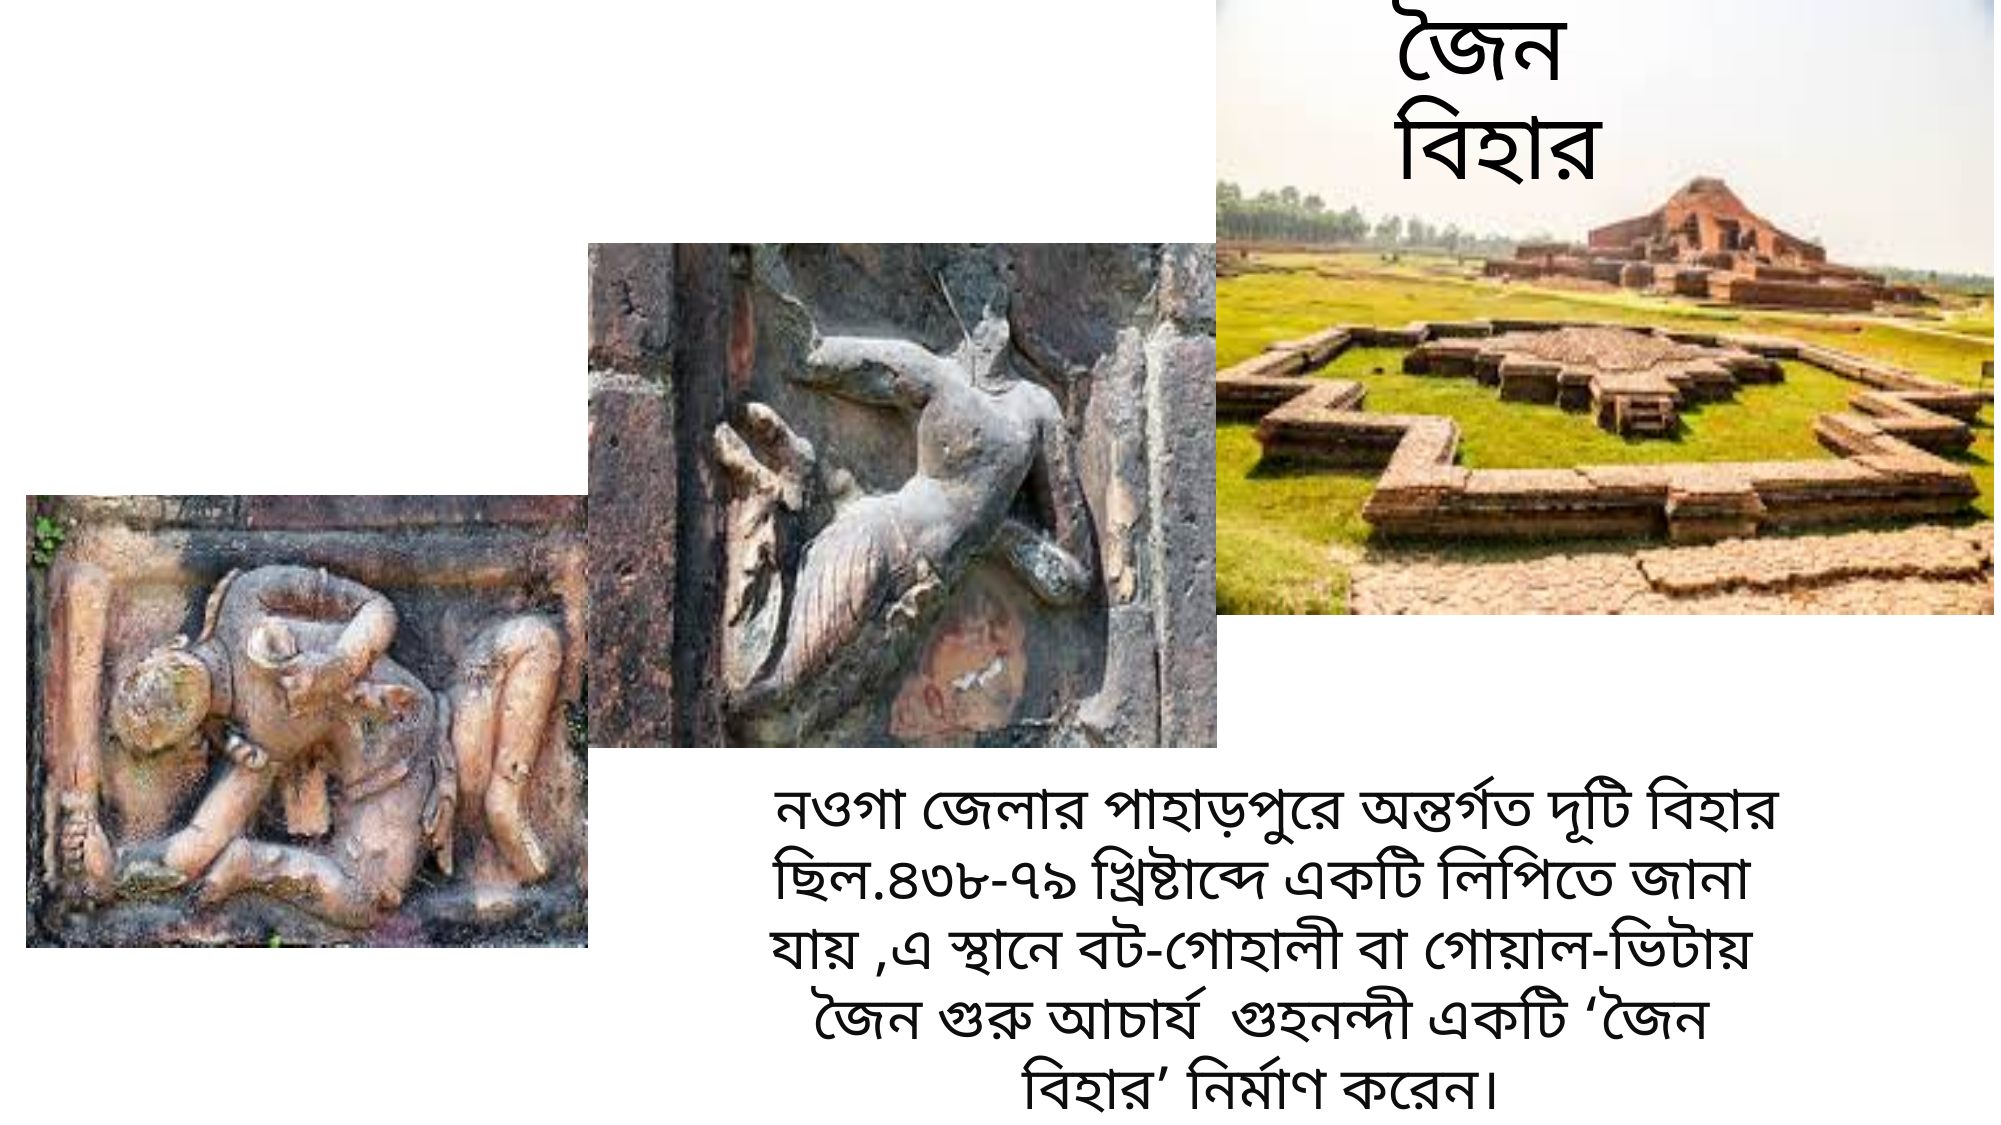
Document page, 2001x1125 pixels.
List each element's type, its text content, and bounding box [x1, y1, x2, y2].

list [587, 243, 1217, 748]
picture [26, 495, 588, 948]
picture [1216, 0, 1994, 615]
text_box নওগা জেলার পাহাড়পুরে অন্তর্গত দূটি বিহার ছিল.৪৩৮-৭৯ খ্রিষ্টাব্দে একটি লিপিতে জানা যায় ,এ স্থানে বট-গোহালী বা গোয়াল-ভিটায় জৈন গুরু আচার্য গুহনন্দী একটি ‘জৈন বিহার’ নির্মাণ করেন। [703, 817, 1821, 1075]
